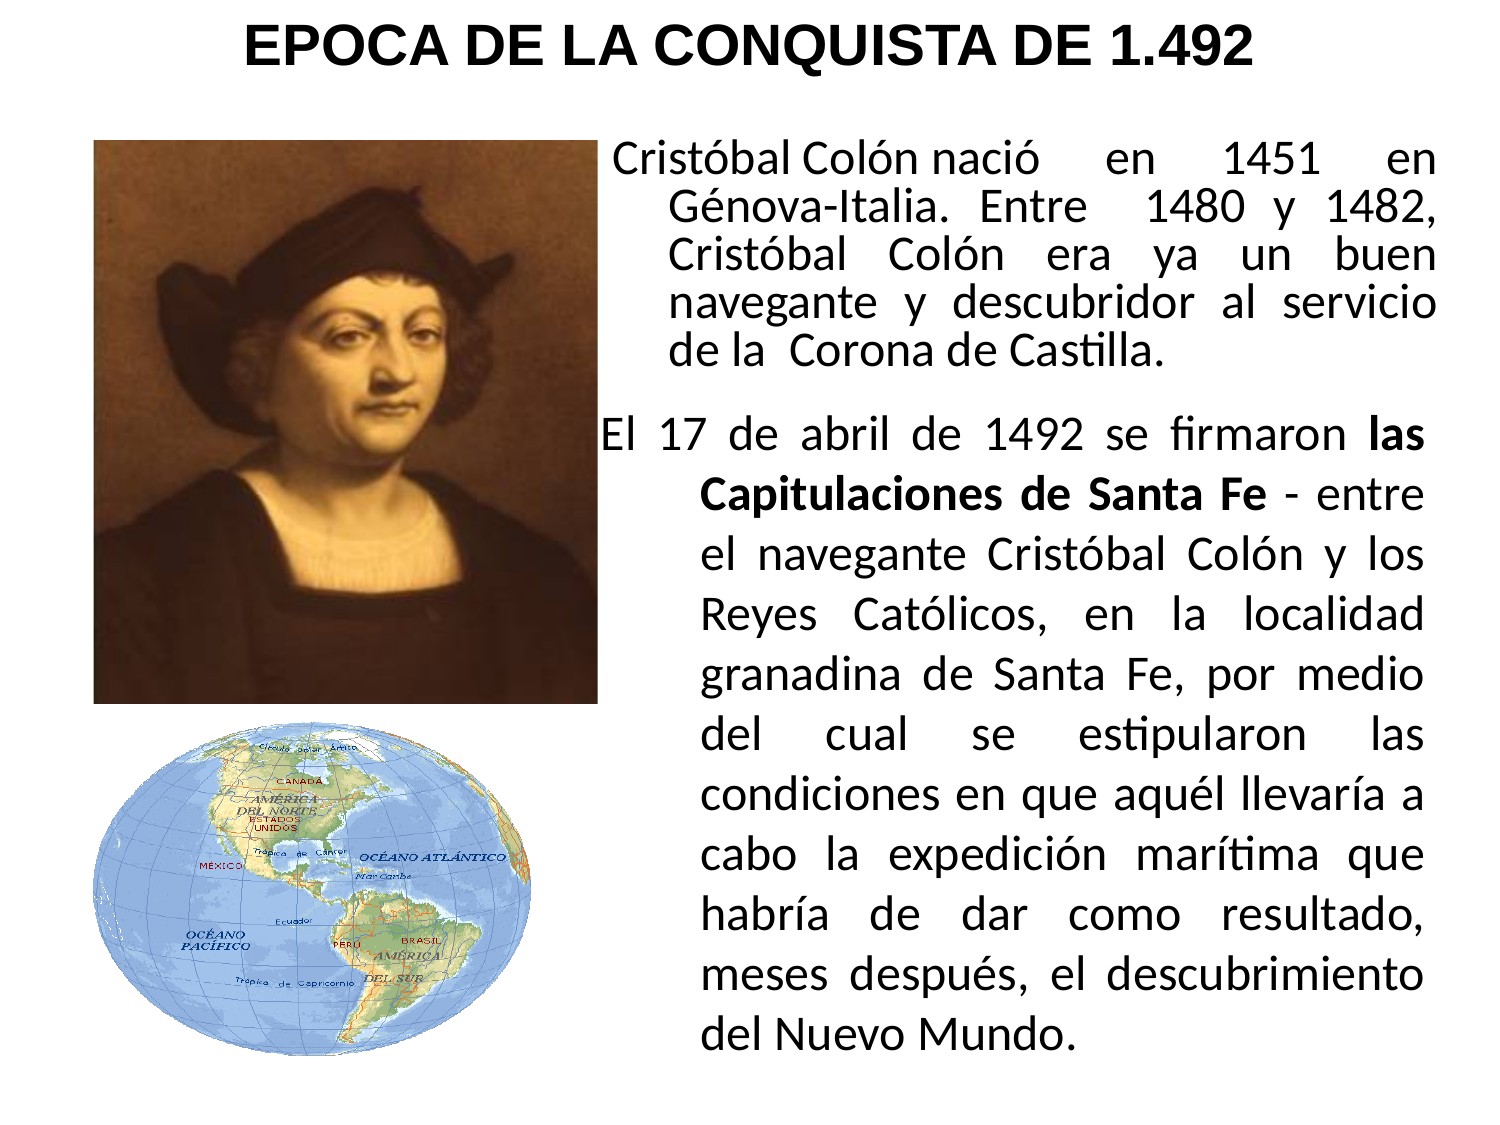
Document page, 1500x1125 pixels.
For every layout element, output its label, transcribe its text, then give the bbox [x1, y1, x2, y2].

text_box El 17 de abril de 1492 se firmaron las Capitulaciones de Santa Fe - entre el navegante Cristóbal Colón y los Reyes Católicos, en la localidad granadina de Santa Fe, por medio del cual se estipularon las condiciones en que aquél llevaría a cabo la expedición marítima que habría de dar como resultado, meses después, el descubrimiento del Nuevo Mundo. [602, 392, 1441, 1068]
list Cristóbal Colón nació en 1451 en Génova-Italia. Entre 1480 y 1482, Cristóbal Colón era ya un buen navegante y descubridor al servicio de la Corona de Castilla. [597, 128, 1454, 305]
text_box EPOCA DE LA CONQUISTA DE 1.492 [0, 0, 1500, 85]
picture [0, 140, 622, 1067]
